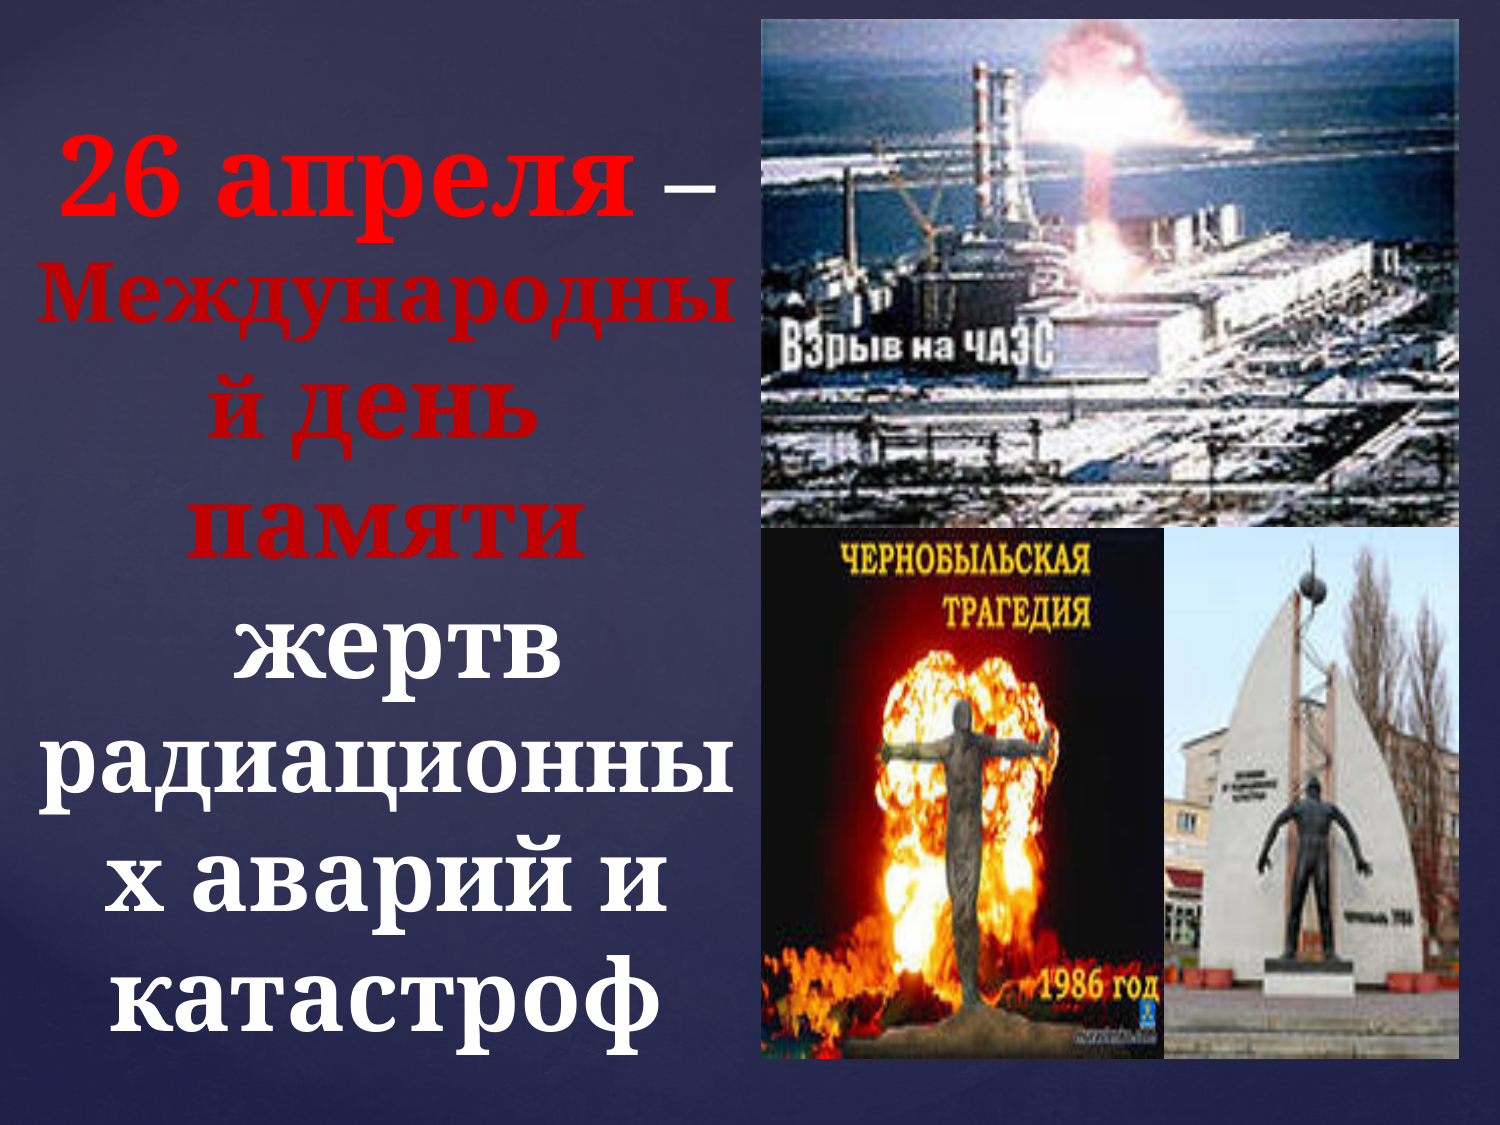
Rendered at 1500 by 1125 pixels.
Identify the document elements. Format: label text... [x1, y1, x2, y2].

picture [761, 18, 1460, 1060]
title 26 апреля –Международный день памяти жертв радиационных аварий и катастроф [0, 19, 755, 1059]
